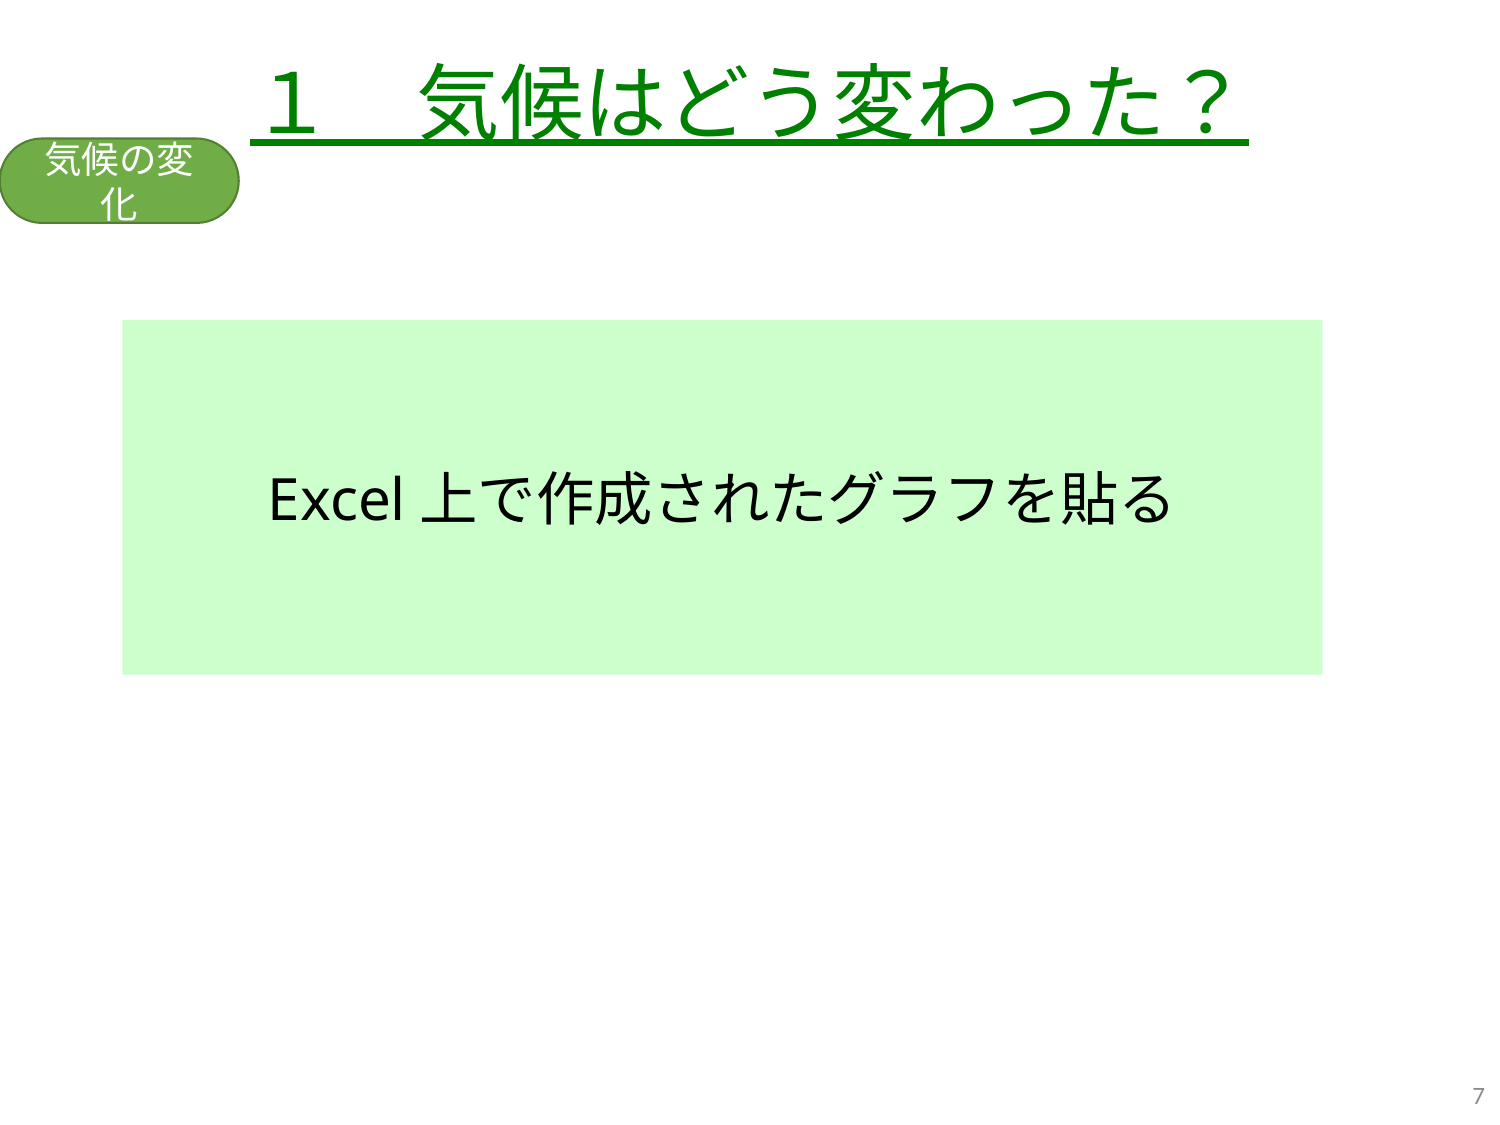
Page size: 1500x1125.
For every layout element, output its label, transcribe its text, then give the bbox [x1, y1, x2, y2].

slide_number 7 [1162, 1065, 1500, 1125]
text_box １ 気候はどう変わった？ [0, 42, 1500, 196]
text_box Excel上で作成されたグラフを貼る [122, 320, 1323, 675]
text_box 気候の変化 [1, 196, 237, 224]
